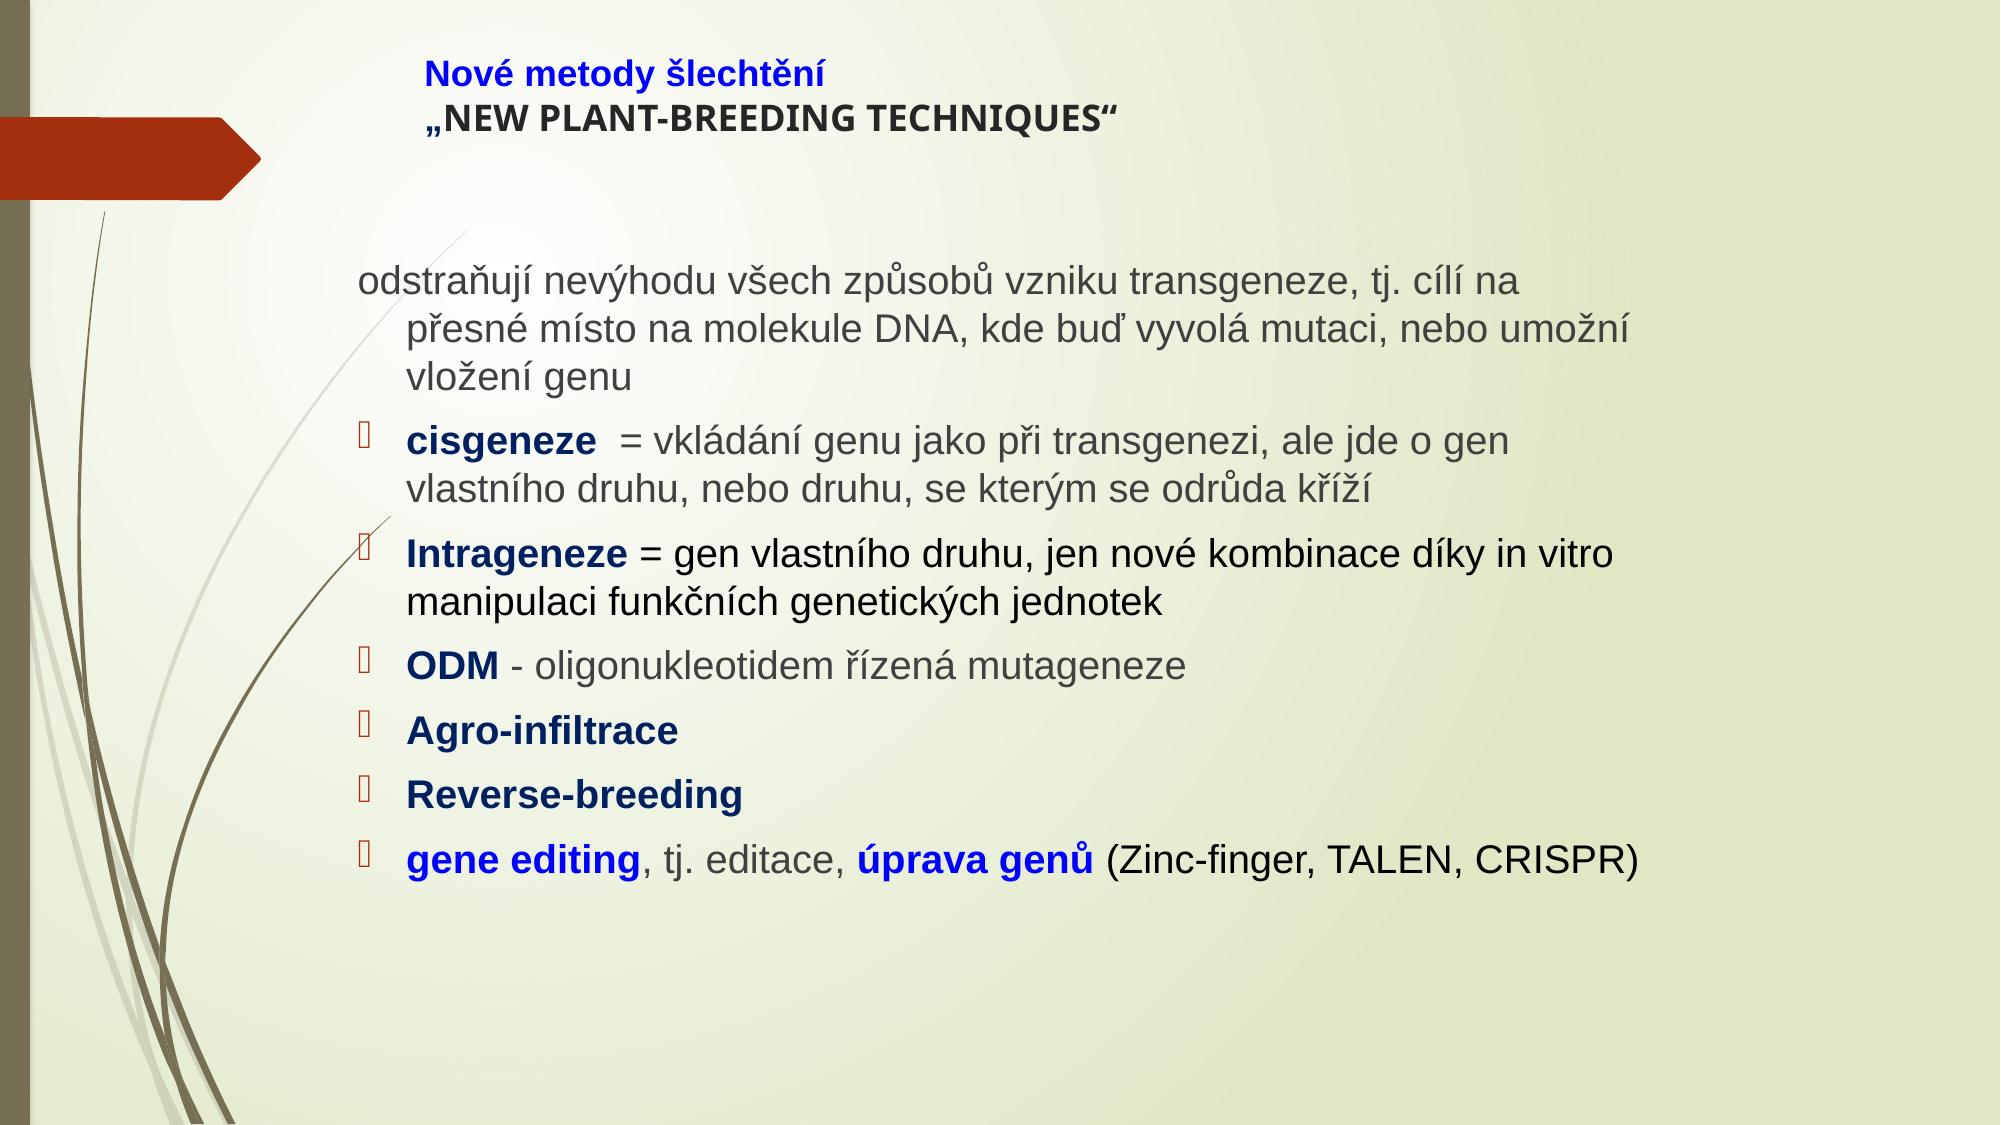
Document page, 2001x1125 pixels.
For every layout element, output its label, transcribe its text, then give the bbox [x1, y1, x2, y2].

list odstraňují nevýhodu všech způsobů vzniku transgeneze, tj. cílí na přesné místo na molekule DNA, kde buď vyvolá mutaci, nebo umožní vložení genu cisgeneze = vkládání genu jako při transgenezi, ale jde o gen vlastního druhu, nebo druhu, se kterým se odrůda kříží Intrageneze = gen vlastního druhu, jen nové kombinace díky in vitro manipulaci funkčních genetických jednotek ODM - oligonukleotidem řízená mutageneze Agro-infiltrace Reverse-breeding gene editing, tj. editace, úprava genů (Zinc-finger, TALEN, CRISPR) [342, 246, 1666, 944]
title Nové metody šlechtění „NEW PLANT-BREEDING TECHNIQUES“ [409, 42, 1685, 192]
